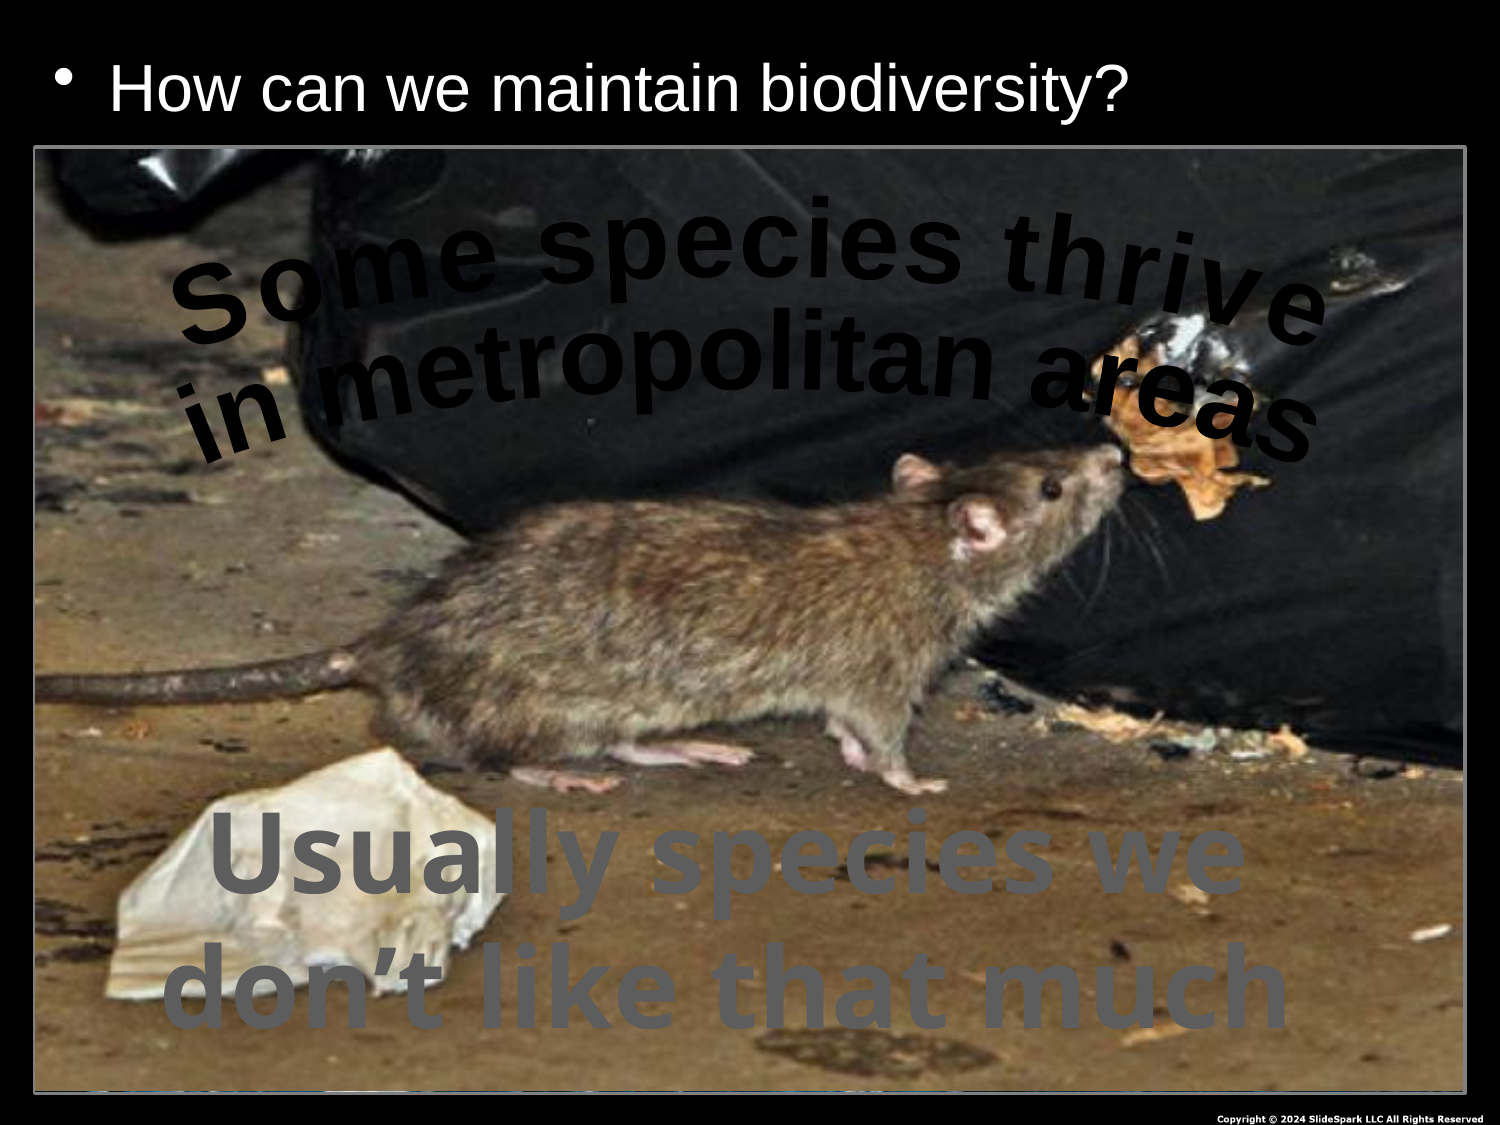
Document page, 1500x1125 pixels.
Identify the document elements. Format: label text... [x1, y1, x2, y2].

list How can we maintain biodiversity? [37, 37, 1425, 145]
picture [35, 149, 1463, 1092]
picture [1216, 1113, 1486, 1125]
